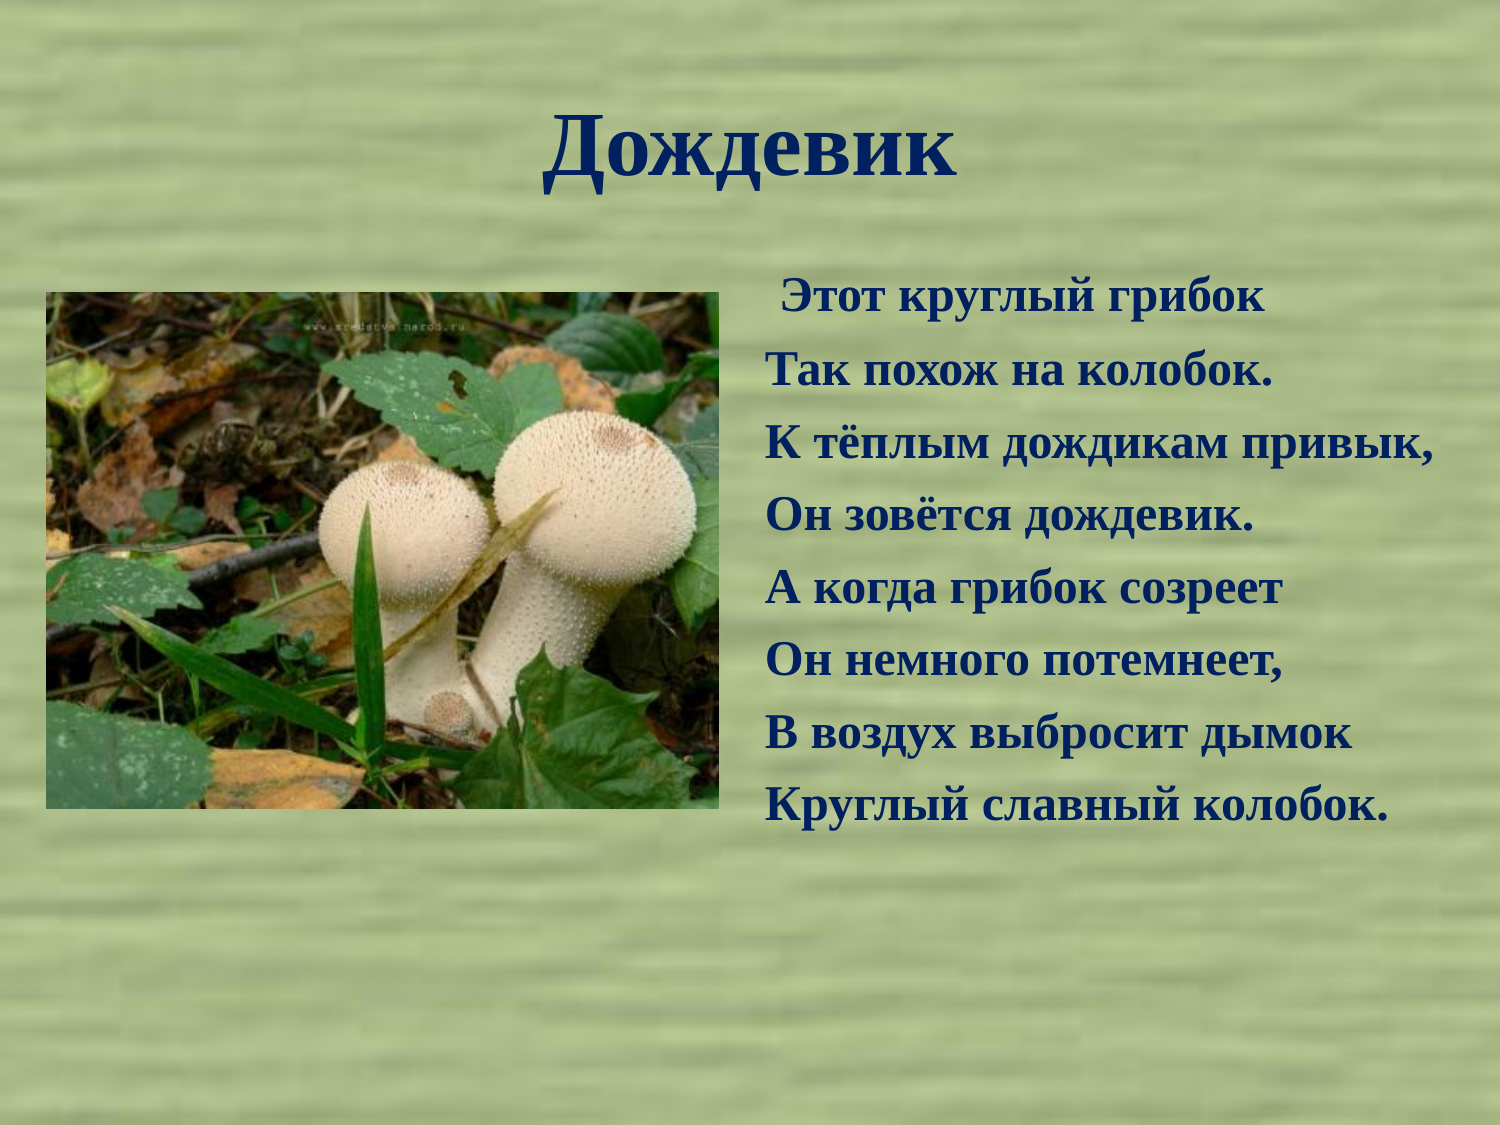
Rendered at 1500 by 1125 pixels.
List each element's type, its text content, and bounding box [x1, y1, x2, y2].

picture [0, 0, 1500, 1125]
text_box Этот круглый грибок Так похож на колобок. К тёплым дождикам привык, Он зовётся дождевик. А когда грибок созреет Он немного потемнеет, В воздух выбросит дымок Круглый славный колобок. [749, 246, 1472, 851]
text_box Дождевик [74, 45, 1425, 233]
